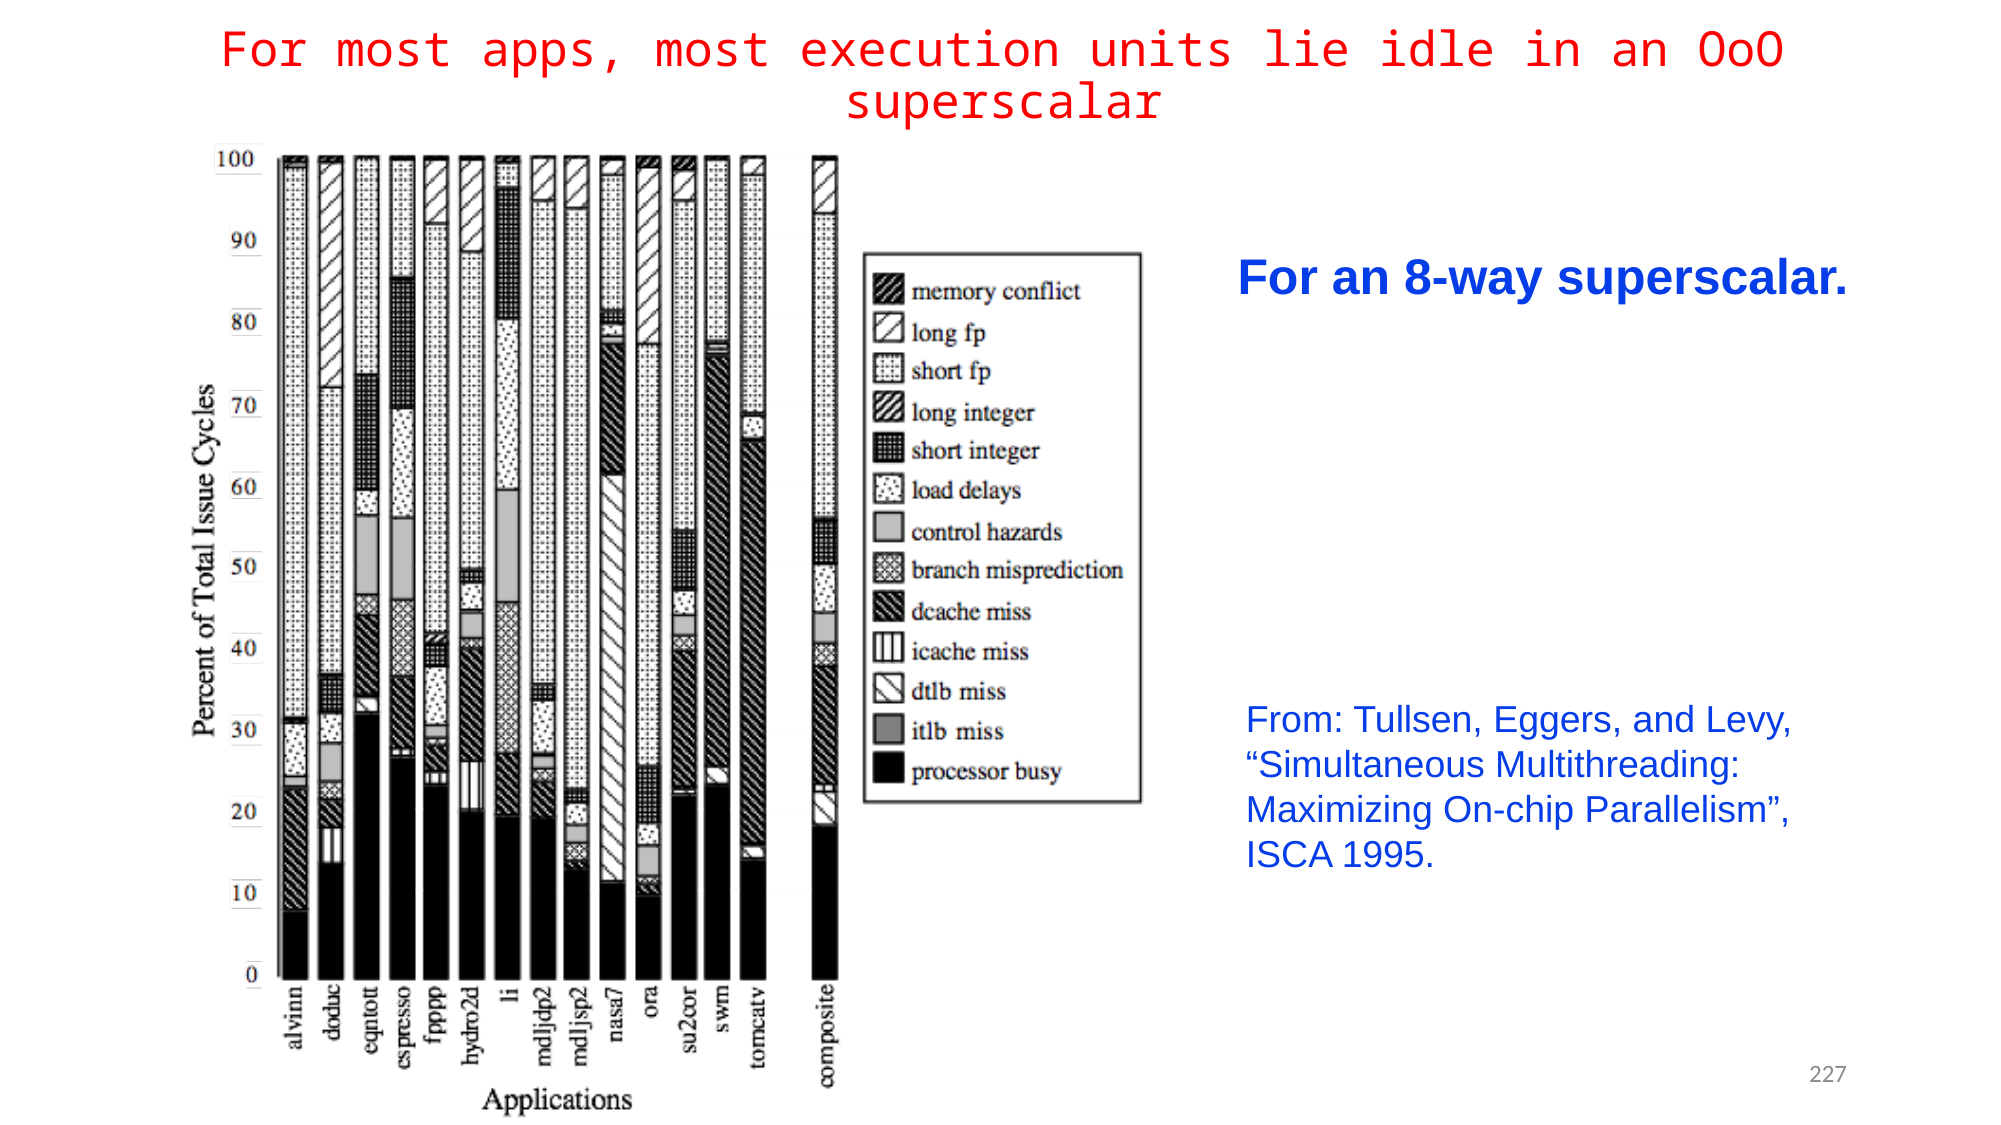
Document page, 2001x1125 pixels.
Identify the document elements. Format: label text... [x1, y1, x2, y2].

picture [179, 131, 1163, 1125]
slide_number 227 [1412, 1042, 1863, 1103]
title For most apps, most execution units lie idle in an OoO superscalar [104, 17, 1900, 138]
text_box From: Tullsen, Eggers, and Levy, “Simultaneous Multithreading: Maximizing On-chip Parallelism”, ISCA 1995. [1245, 694, 1821, 875]
text_box For an 8-way superscalar. [1237, 244, 1942, 305]
